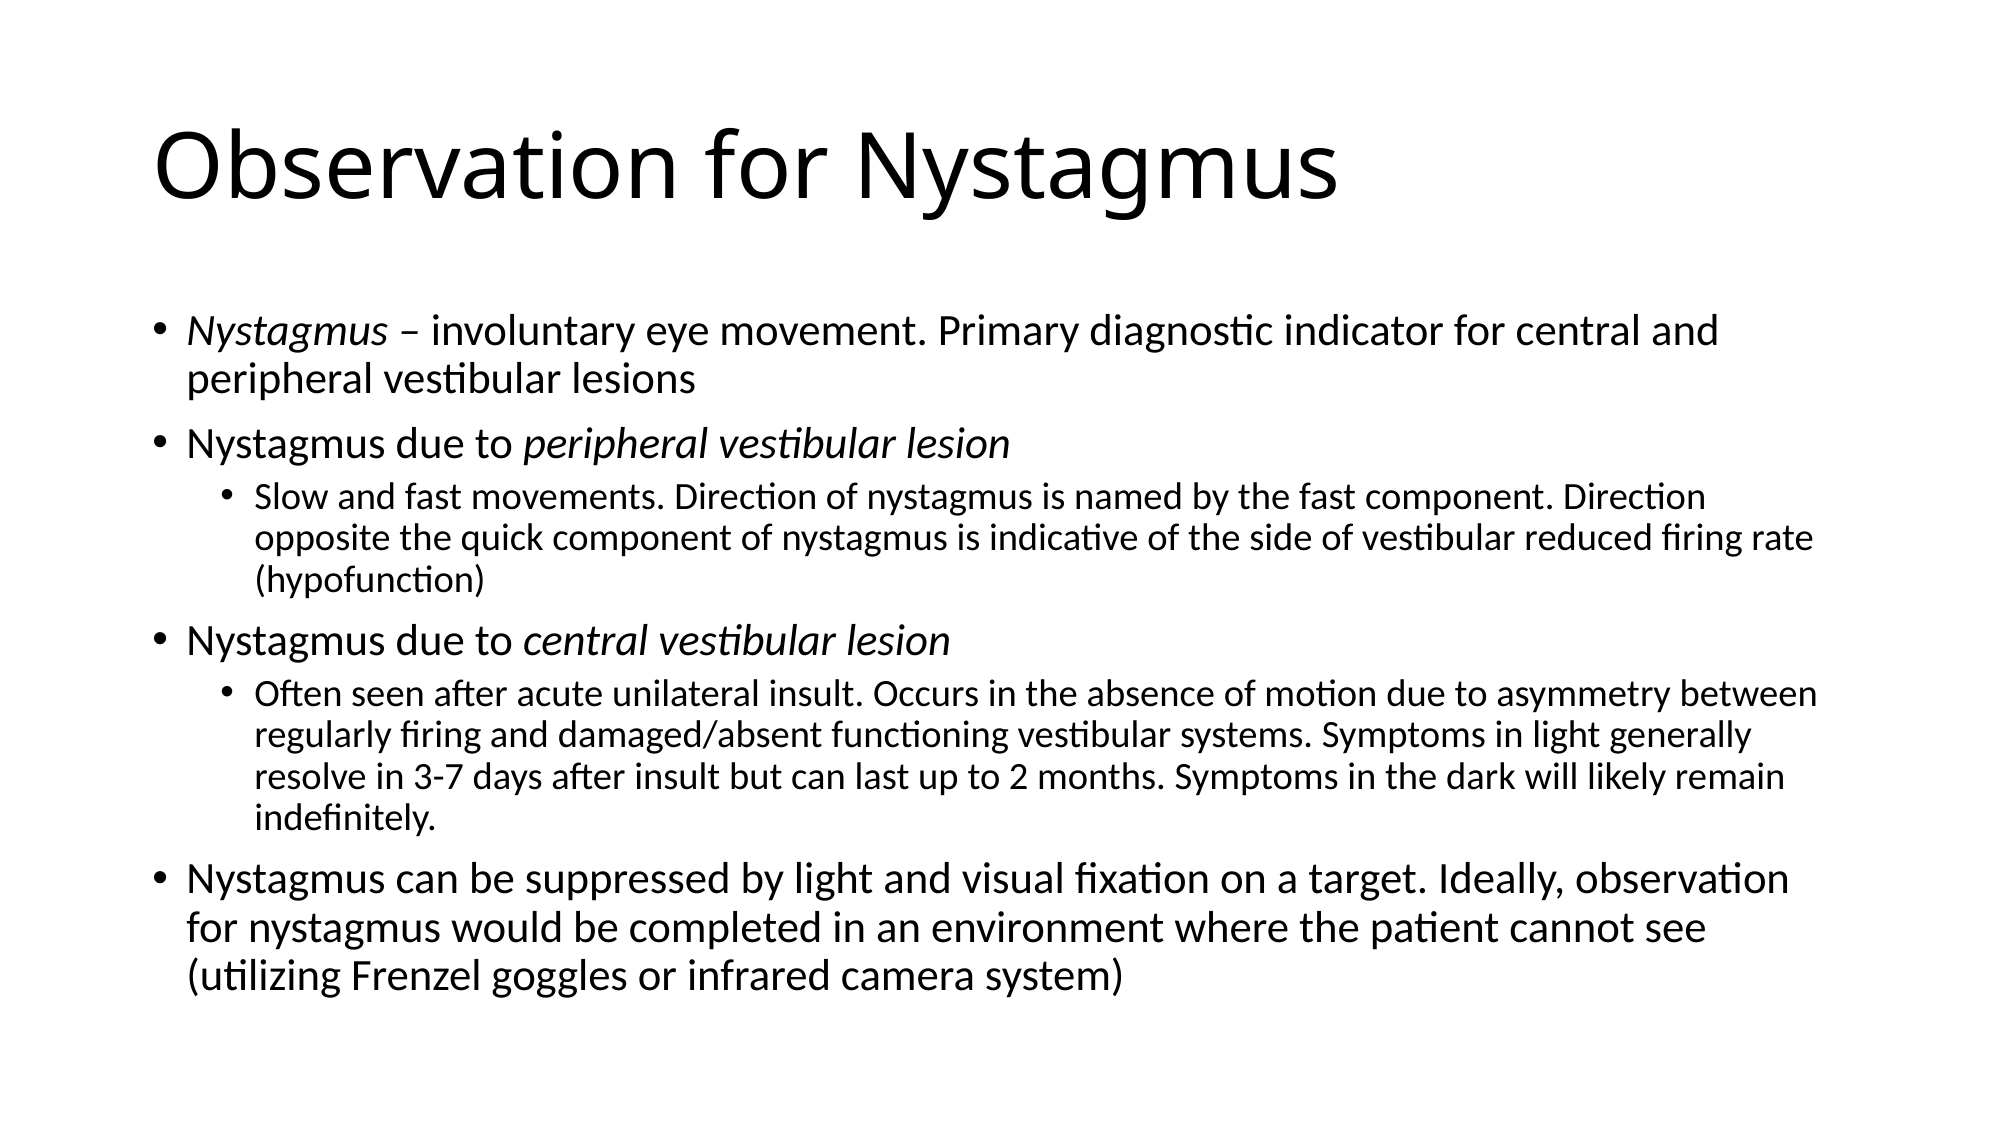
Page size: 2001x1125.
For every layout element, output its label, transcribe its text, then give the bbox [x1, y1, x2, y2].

title Observation for Nystagmus [137, 59, 1863, 278]
list Nystagmus – involuntary eye movement. Primary diagnostic indicator for central and peripheral vestibular lesions Nystagmus due to peripheral vestibular lesion Slow and fast movements. Direction of nystagmus is named by the fast component. Direction opposite the quick component of nystagmus is indicative of the side of vestibular reduced firing rate (hypofunction) Nystagmus due to central vestibular lesion Often seen after acute unilateral insult. Occurs in the absence of motion due to asymmetry between regularly firing and damaged/absent functioning vestibular systems. Symptoms in light generally resolve in 3-7 days after insult but can last up to 2 months. Symptoms in the dark will likely remain indefinitely. Nystagmus can be suppressed by light and visual fixation on a target. Ideally, observation for nystagmus would be completed in an environment where the patient cannot see (utilizing Frenzel goggles or infrared camera system) [137, 299, 1863, 1014]
